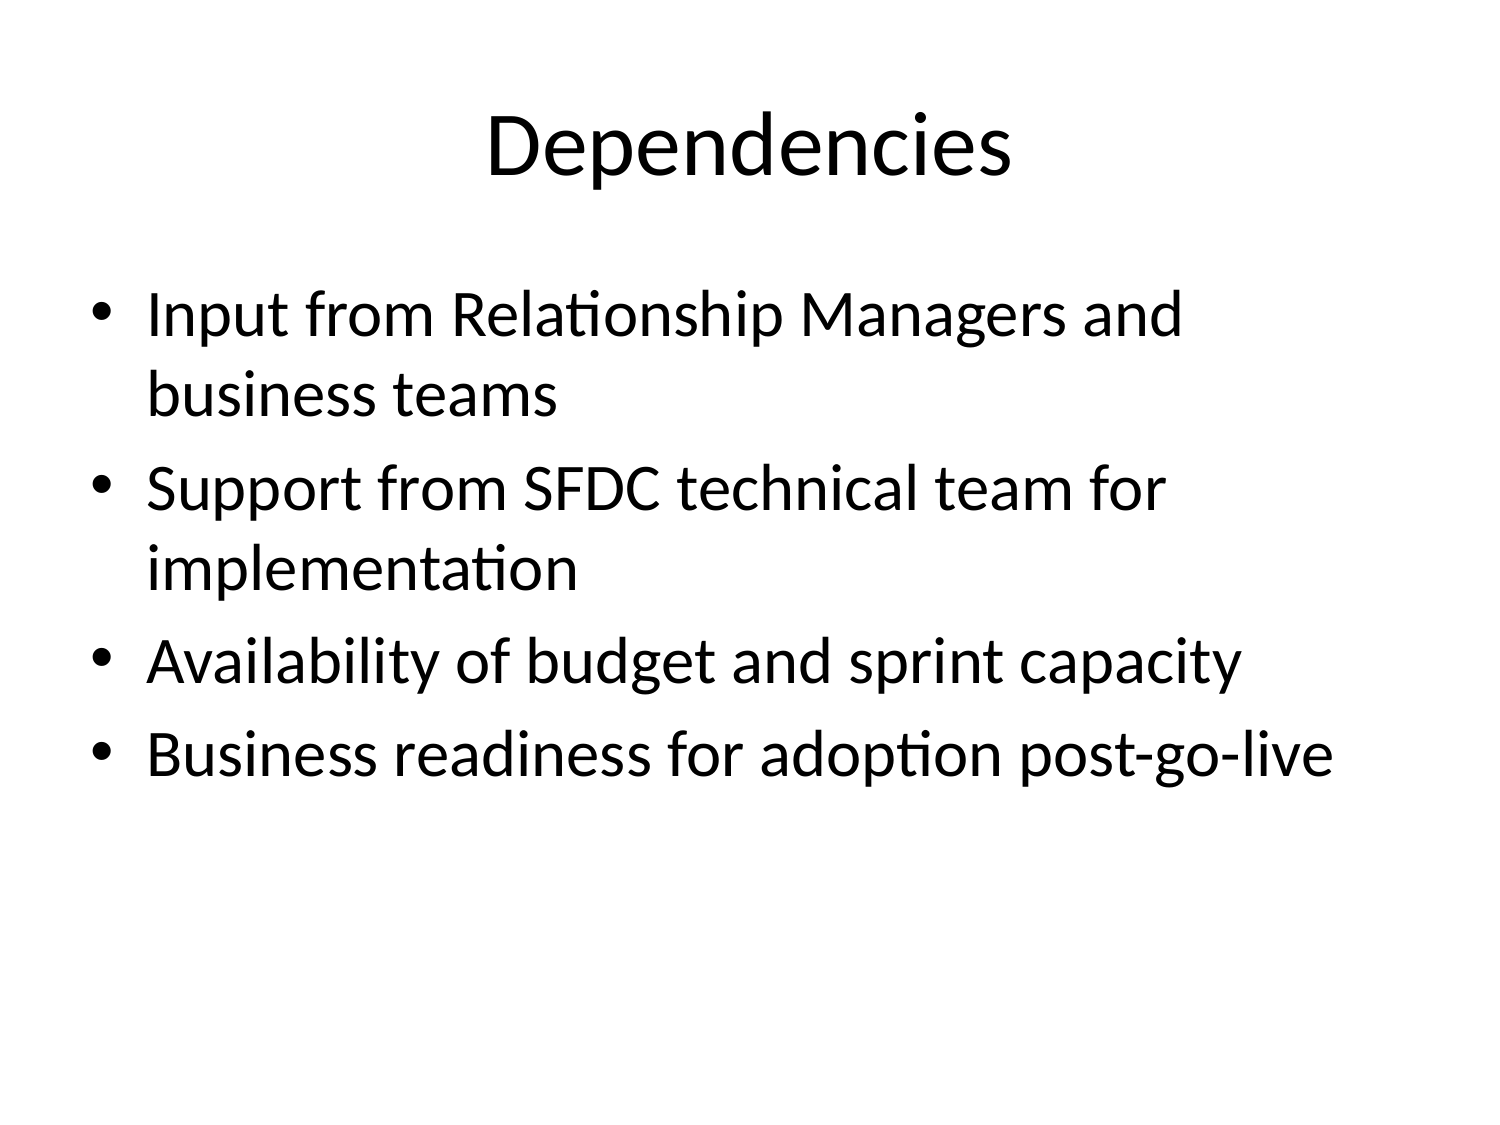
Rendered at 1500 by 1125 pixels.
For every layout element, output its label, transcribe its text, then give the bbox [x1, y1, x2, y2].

list Input from Relationship Managers and business teams Support from SFDC technical team for implementation Availability of budget and sprint capacity Business readiness for adoption post-go-live [75, 262, 1425, 1005]
title Dependencies [75, 45, 1425, 233]
